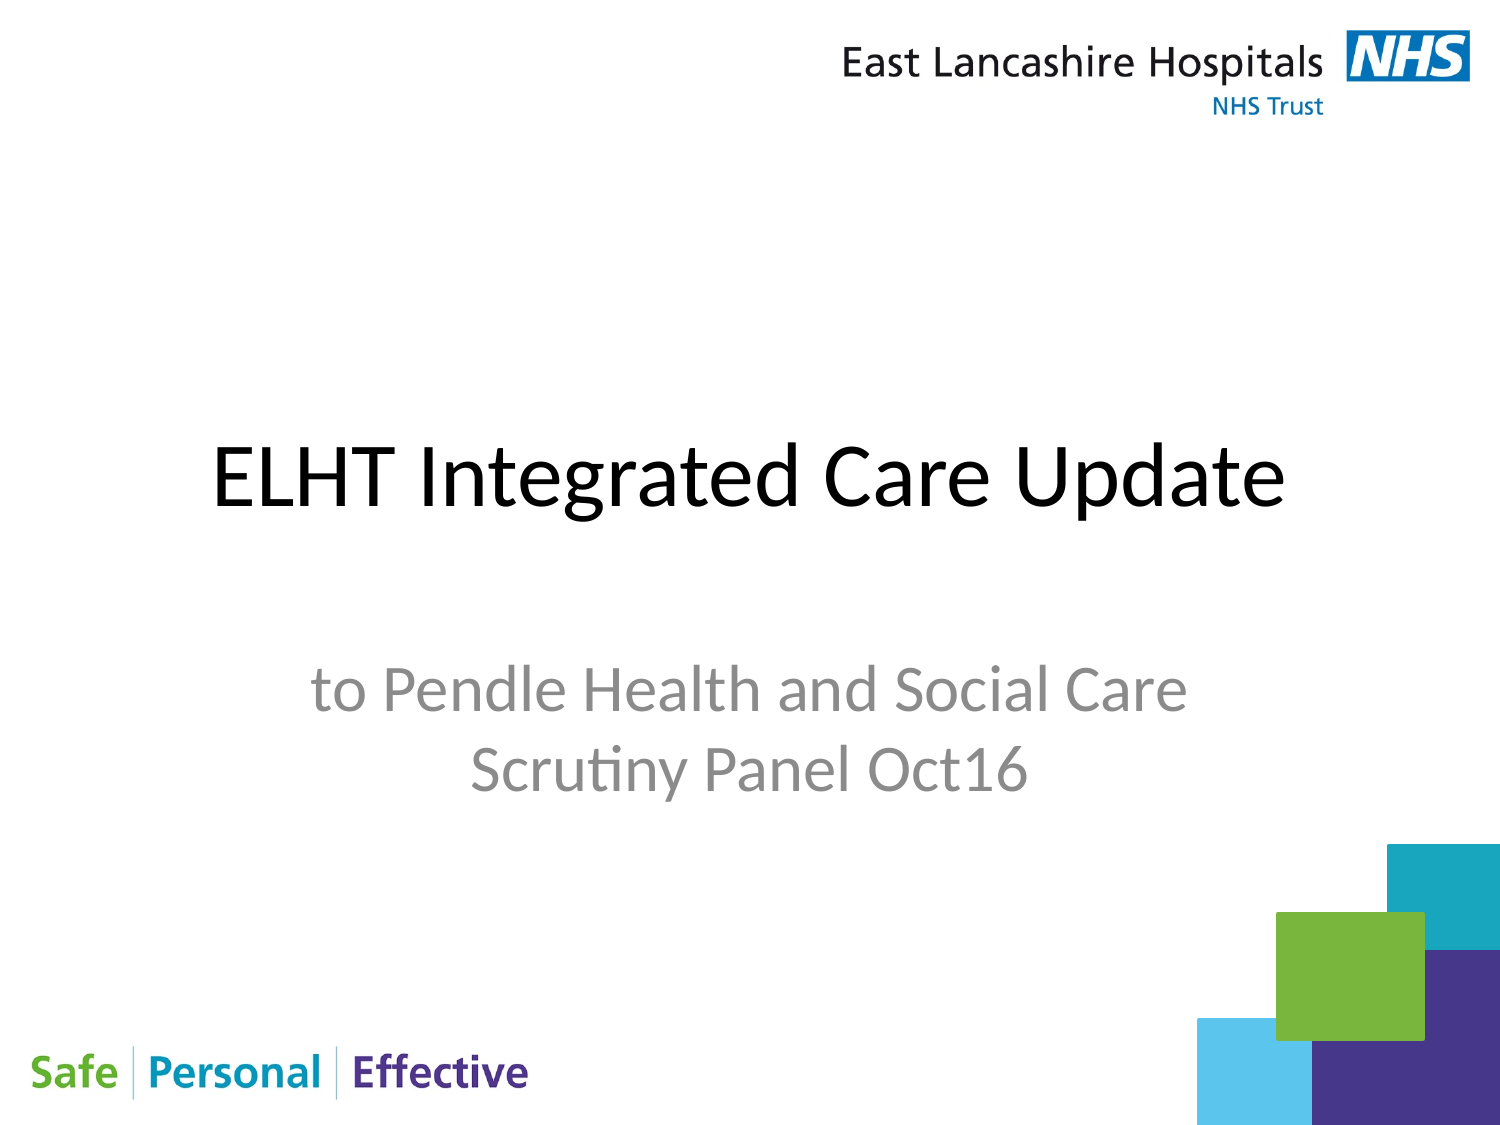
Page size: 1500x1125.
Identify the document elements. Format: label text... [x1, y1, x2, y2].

picture [29, 1046, 530, 1100]
subtitle to Pendle Health and Social Care Scrutiny Panel Oct16 [225, 637, 1275, 925]
picture [844, 30, 1470, 115]
title ELHT Integrated Care Update [112, 349, 1388, 591]
